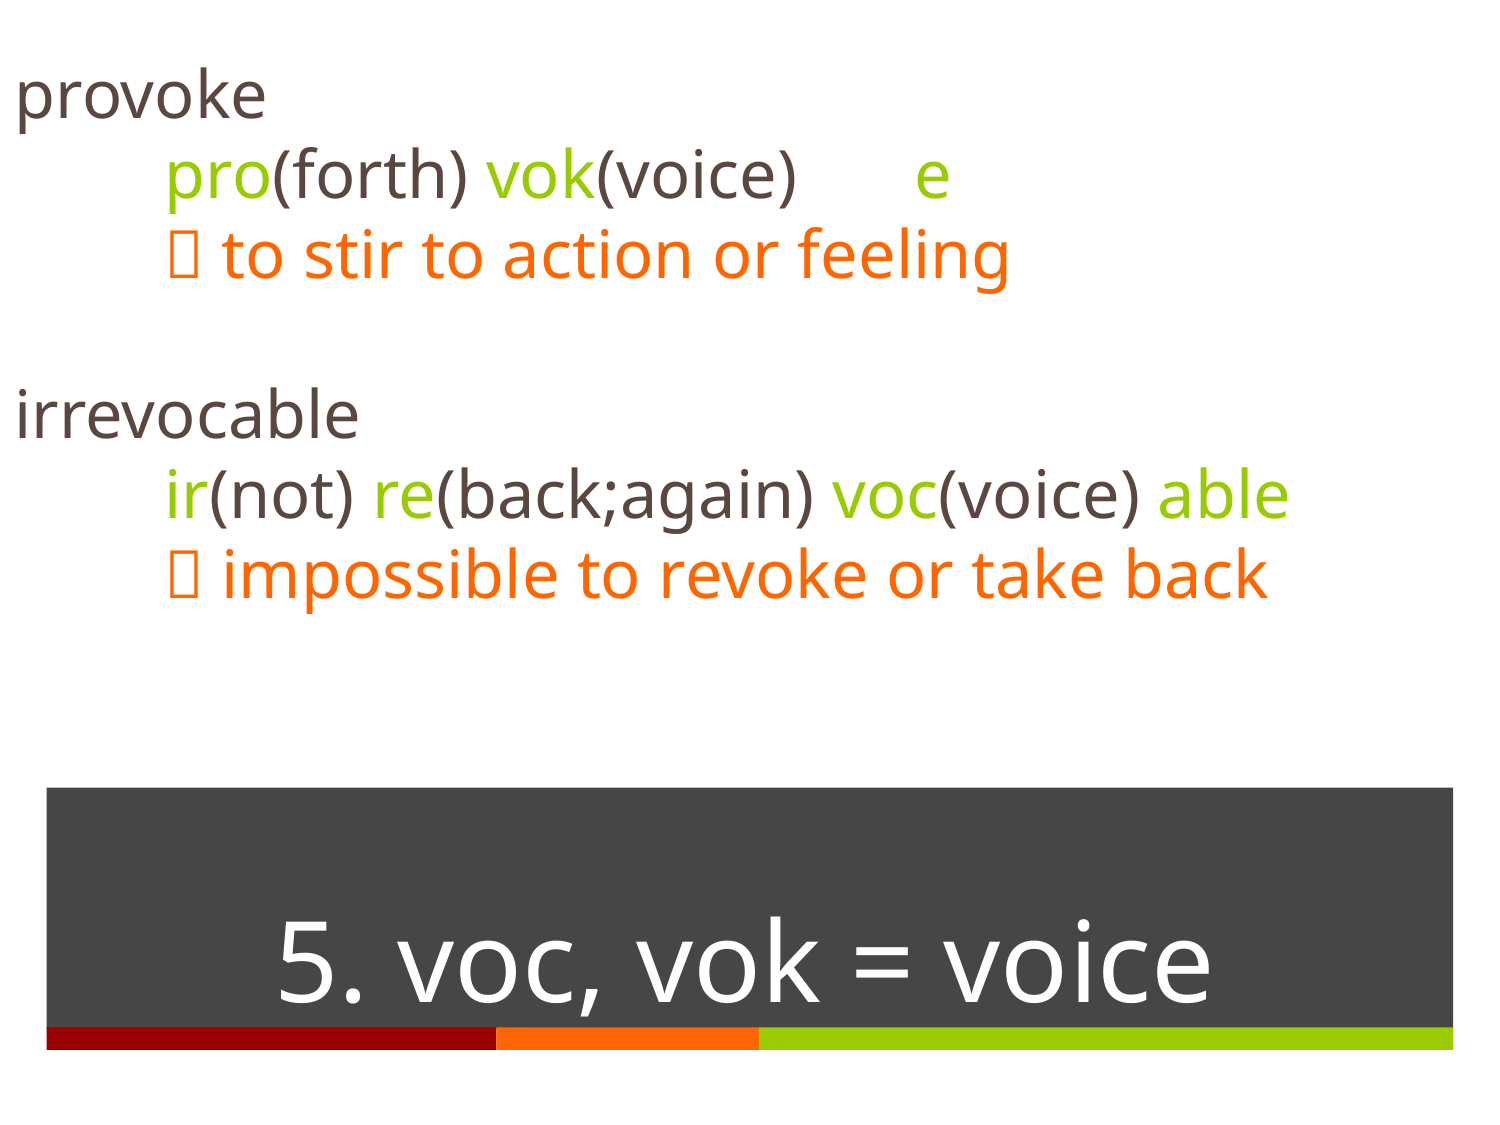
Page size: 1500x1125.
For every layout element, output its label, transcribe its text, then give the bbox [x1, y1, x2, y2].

title 5. voc, vok = voice [59, 785, 1431, 1032]
text_box provoke pro(forth) vok(voice) e  to stir to action or feeling irrevocable ir(not) re(back;again) voc(voice) able  impossible to revoke or take back [0, 0, 1500, 745]
